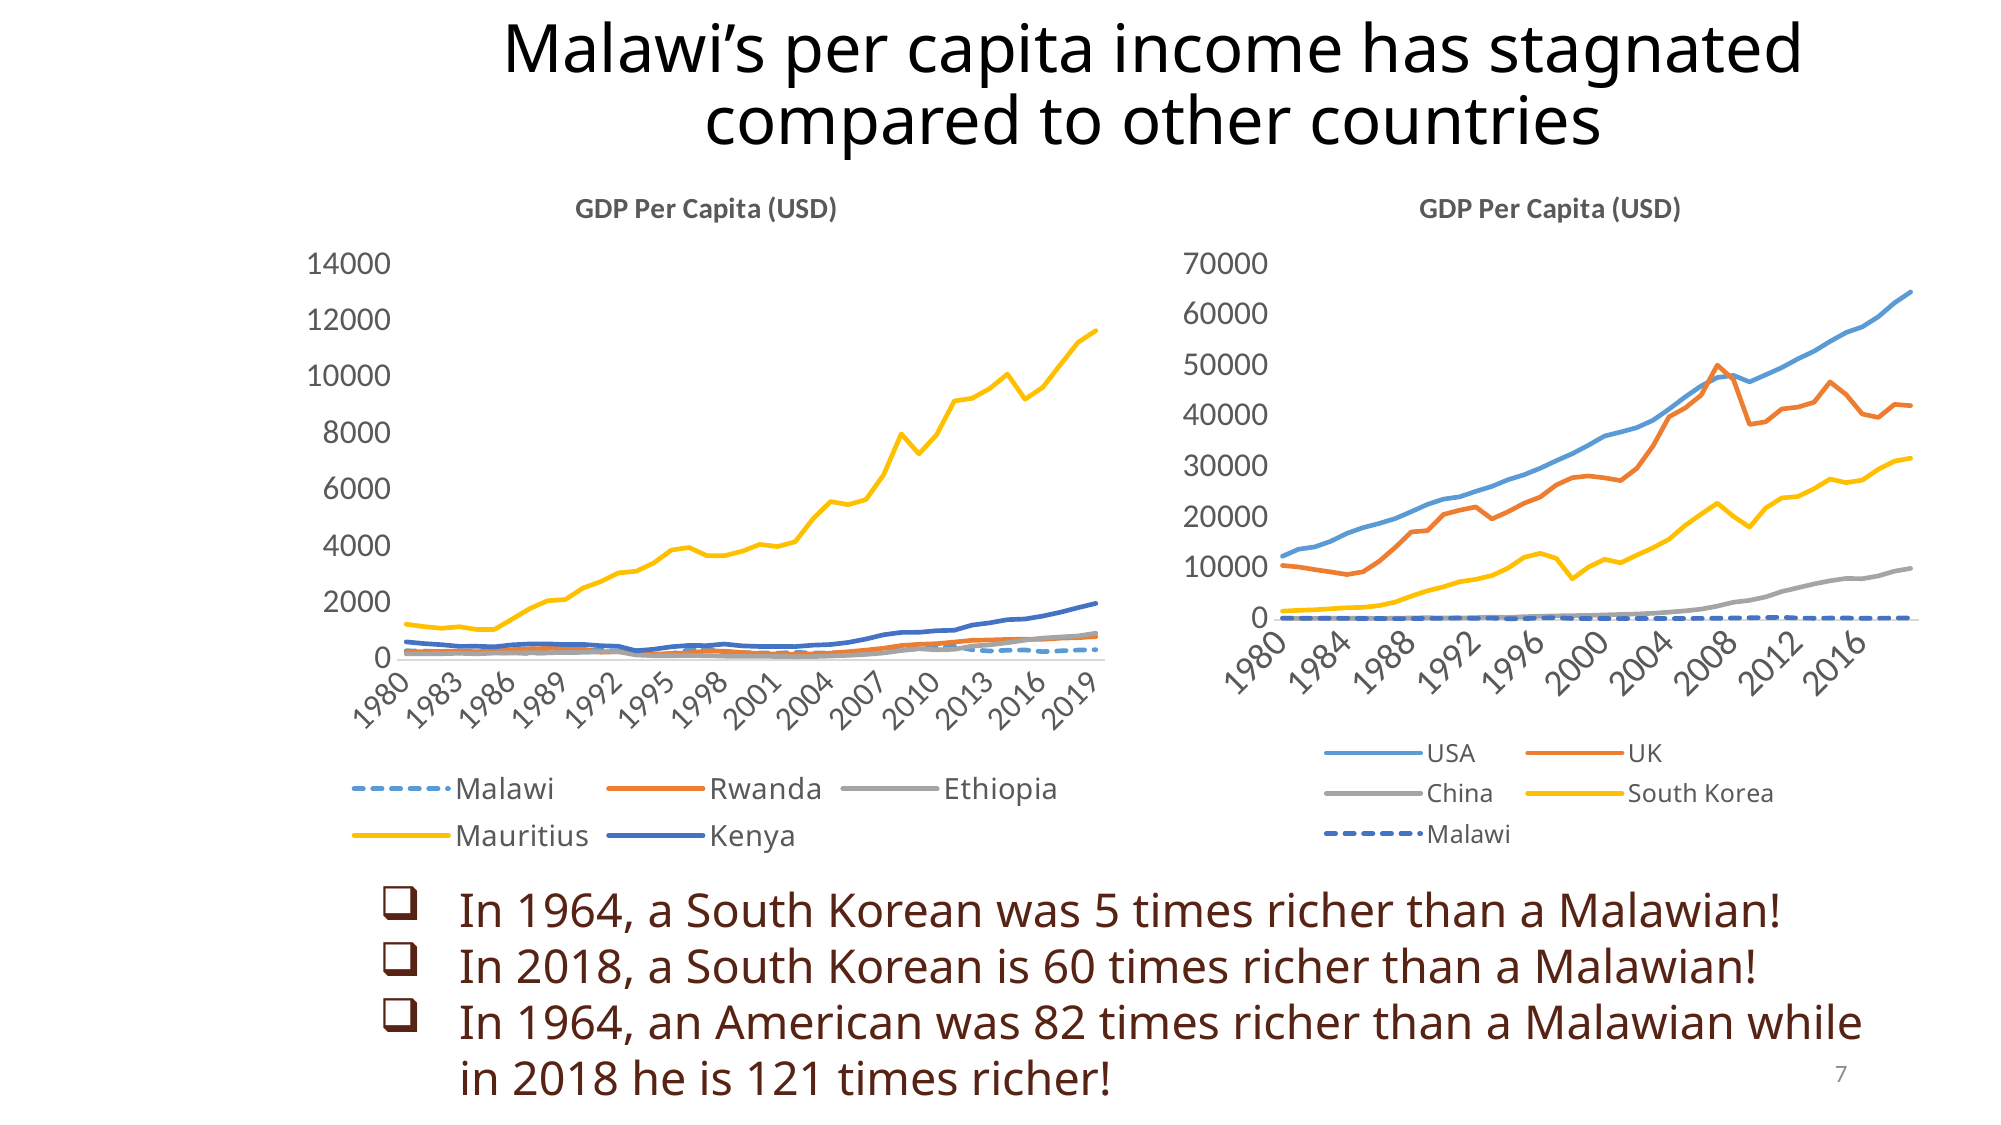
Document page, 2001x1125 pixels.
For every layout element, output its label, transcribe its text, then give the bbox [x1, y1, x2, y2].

text_box In 1964, a South Korean was 5 times richer than a Malawian! In 2018, a South Korean is 60 times richer than a Malawian! In 1964, an American was 82 times richer than a Malawian while in 2018 he is 121 times richer! [364, 864, 1884, 1113]
chart [1167, 166, 1934, 857]
title Malawi’s per capita income has stagnated compared to other countries [344, 55, 1964, 167]
chart [288, 166, 1125, 862]
